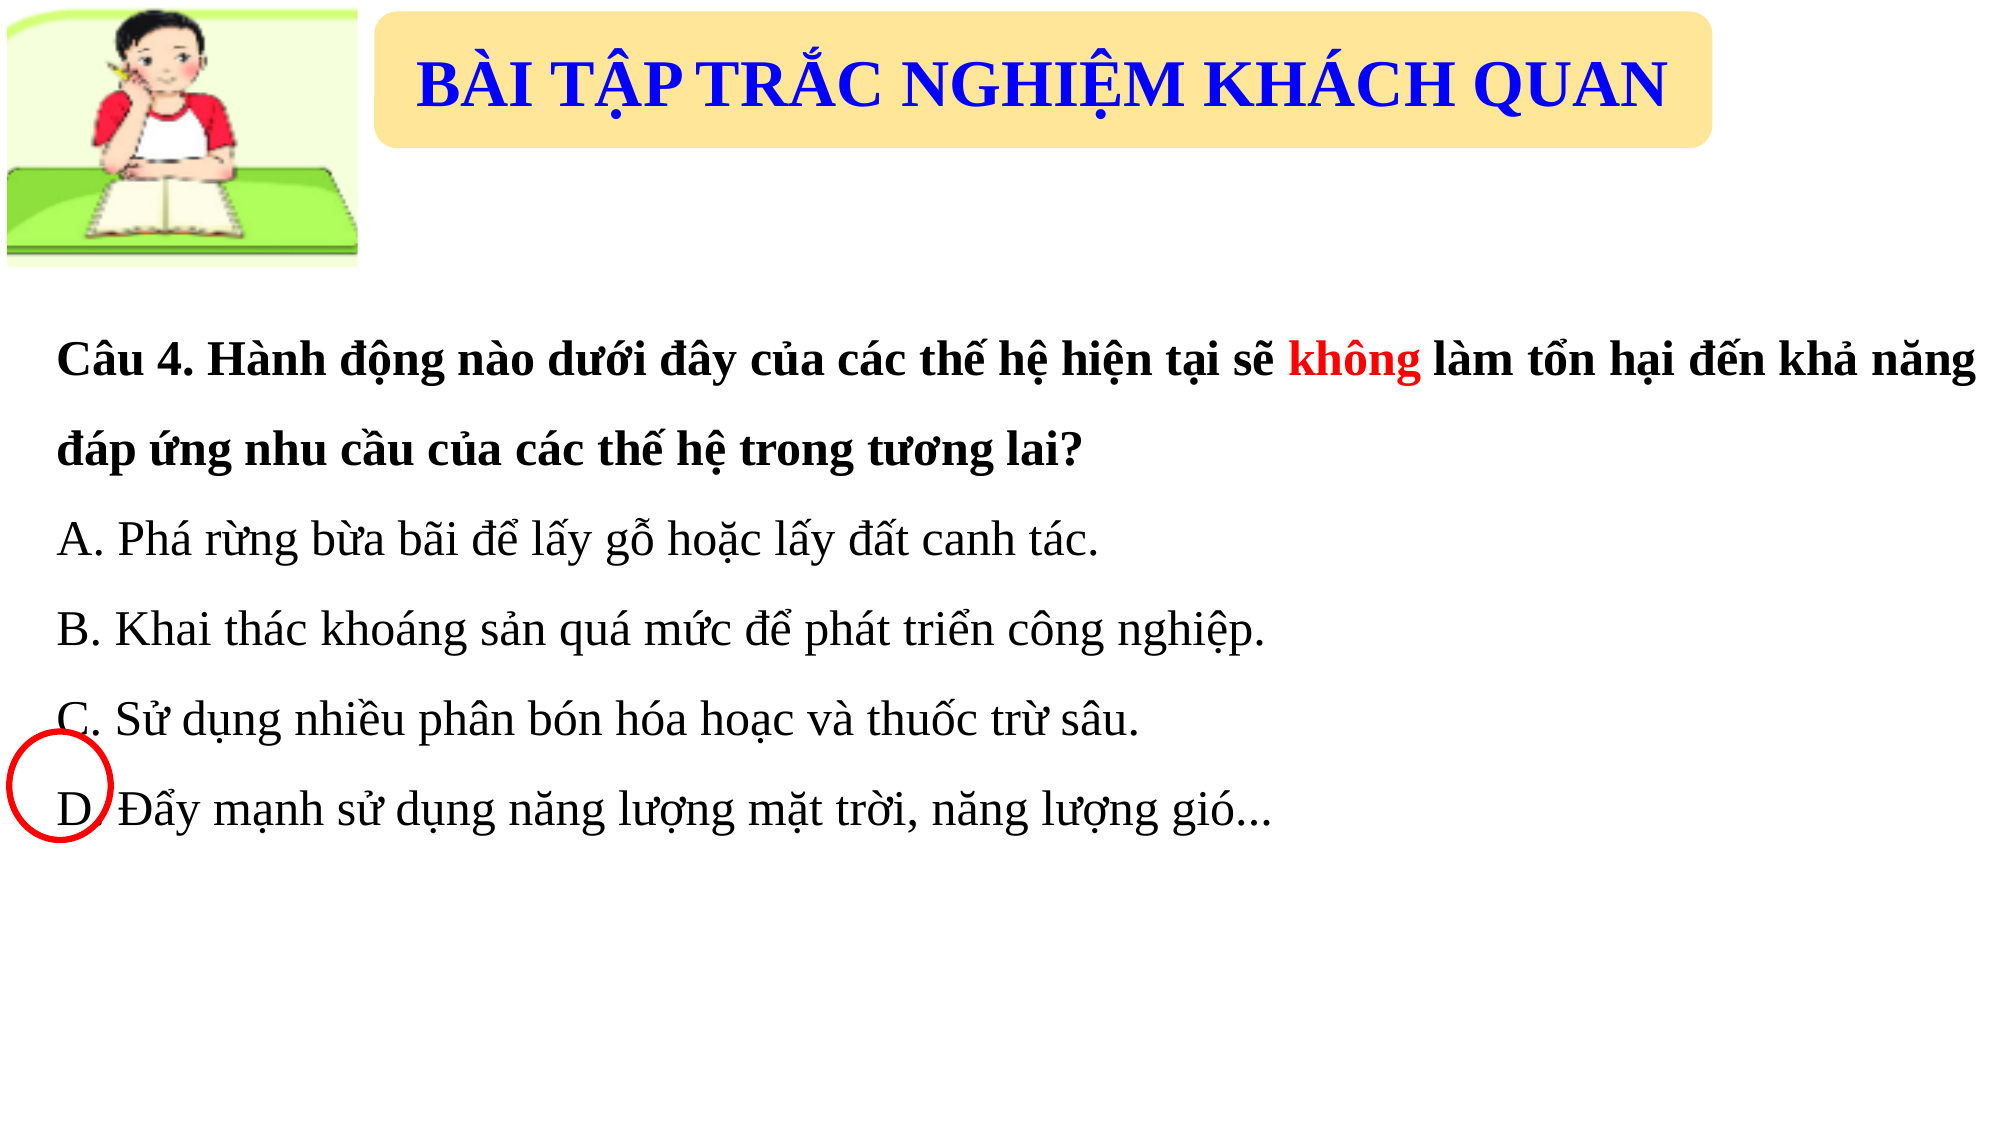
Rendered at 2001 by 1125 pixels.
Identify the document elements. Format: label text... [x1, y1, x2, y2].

text_box Câu 4. Hành động nào dưới đây của các thế hệ hiện tại sẽ không làm tổn hại đến khả năng đáp ứng nhu cầu của các thế hệ trong tương lai? A. Phá rừng bừa bãi để lấy gỗ hoặc lấy đất canh tác. B. Khai thác khoáng sản quá mức để phát triển công nghiệp. C. Sử dụng nhiều phân bón hóa hoạc và thuốc trừ sâu. D. Đẩy mạnh sử dụng năng lượng mặt trời, năng lượng gió... [41, 288, 2000, 843]
text_box [8, 730, 112, 842]
picture [6, 4, 358, 267]
text_box BÀI TẬP TRẮC NGHIỆM KHÁCH QUAN [373, 10, 1714, 150]
